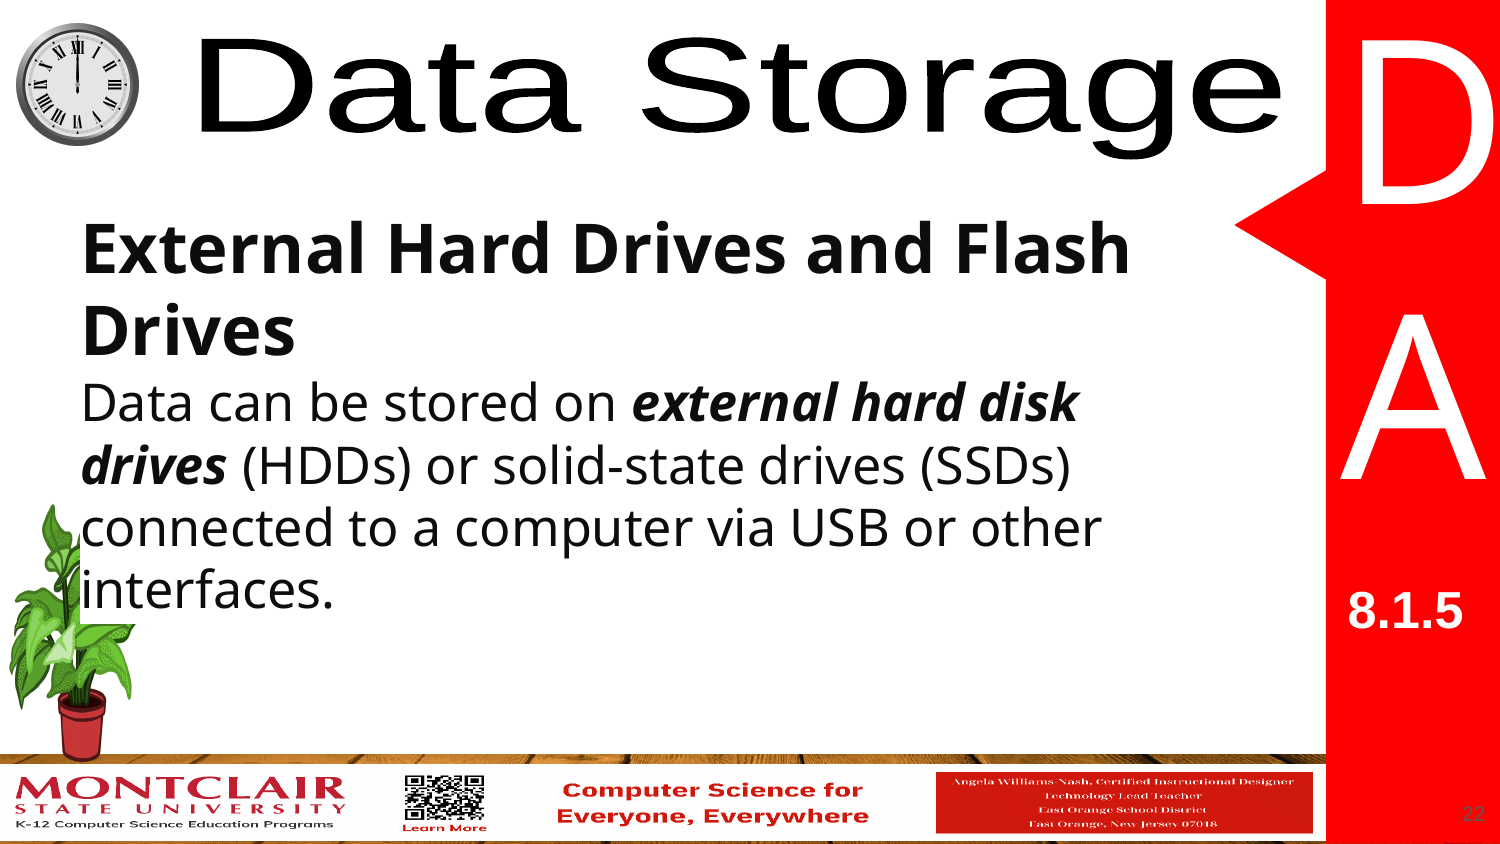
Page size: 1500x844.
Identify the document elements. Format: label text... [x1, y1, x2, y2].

text_box [1257, 170, 1325, 280]
picture [16, 23, 140, 147]
text_box 8.1.5 [1332, 544, 1494, 643]
text_box External Hard Drives and Flash Drives Data can be stored on external hard disk drives (HDDs) or solid-state drives (SSDs) connected to a computer via USB or other interfaces. [64, 189, 1257, 635]
text_box [1325, 0, 1500, 754]
picture [0, 499, 1500, 844]
text_box D A [1325, 0, 1489, 501]
